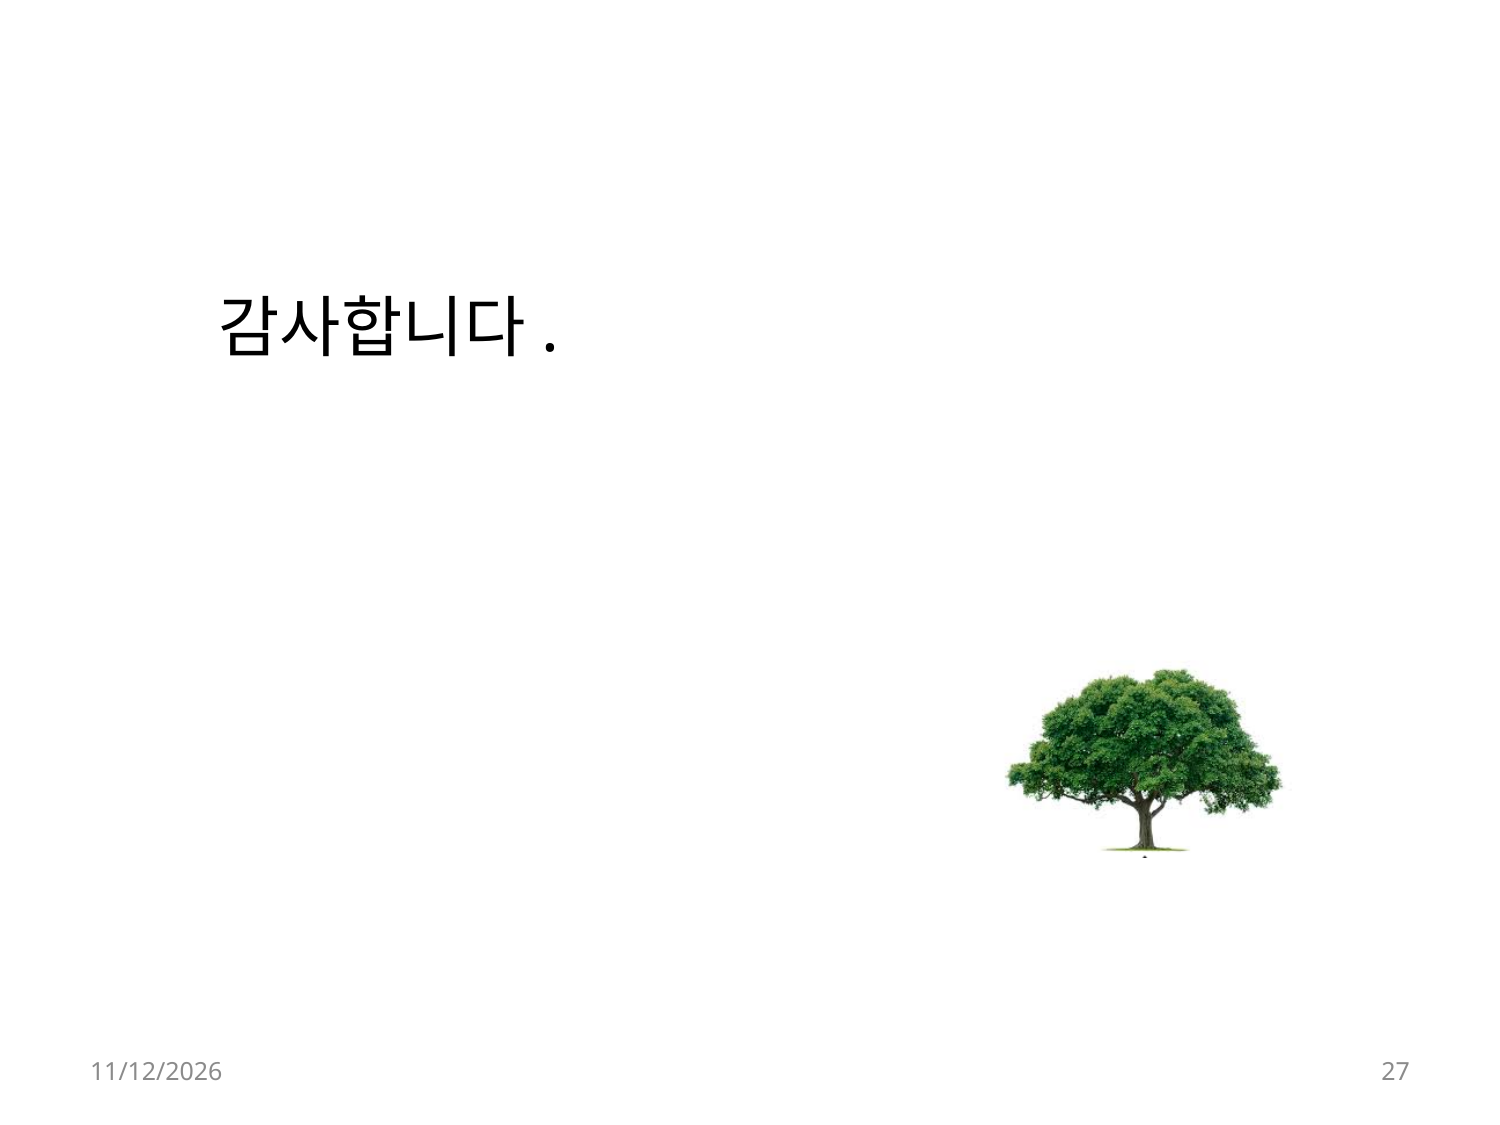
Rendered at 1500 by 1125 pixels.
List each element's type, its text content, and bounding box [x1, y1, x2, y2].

list 감사합니다. [75, 184, 1425, 1005]
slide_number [75, 1042, 425, 1103]
picture [991, 656, 1301, 858]
slide_number 27 [1074, 1042, 1425, 1103]
